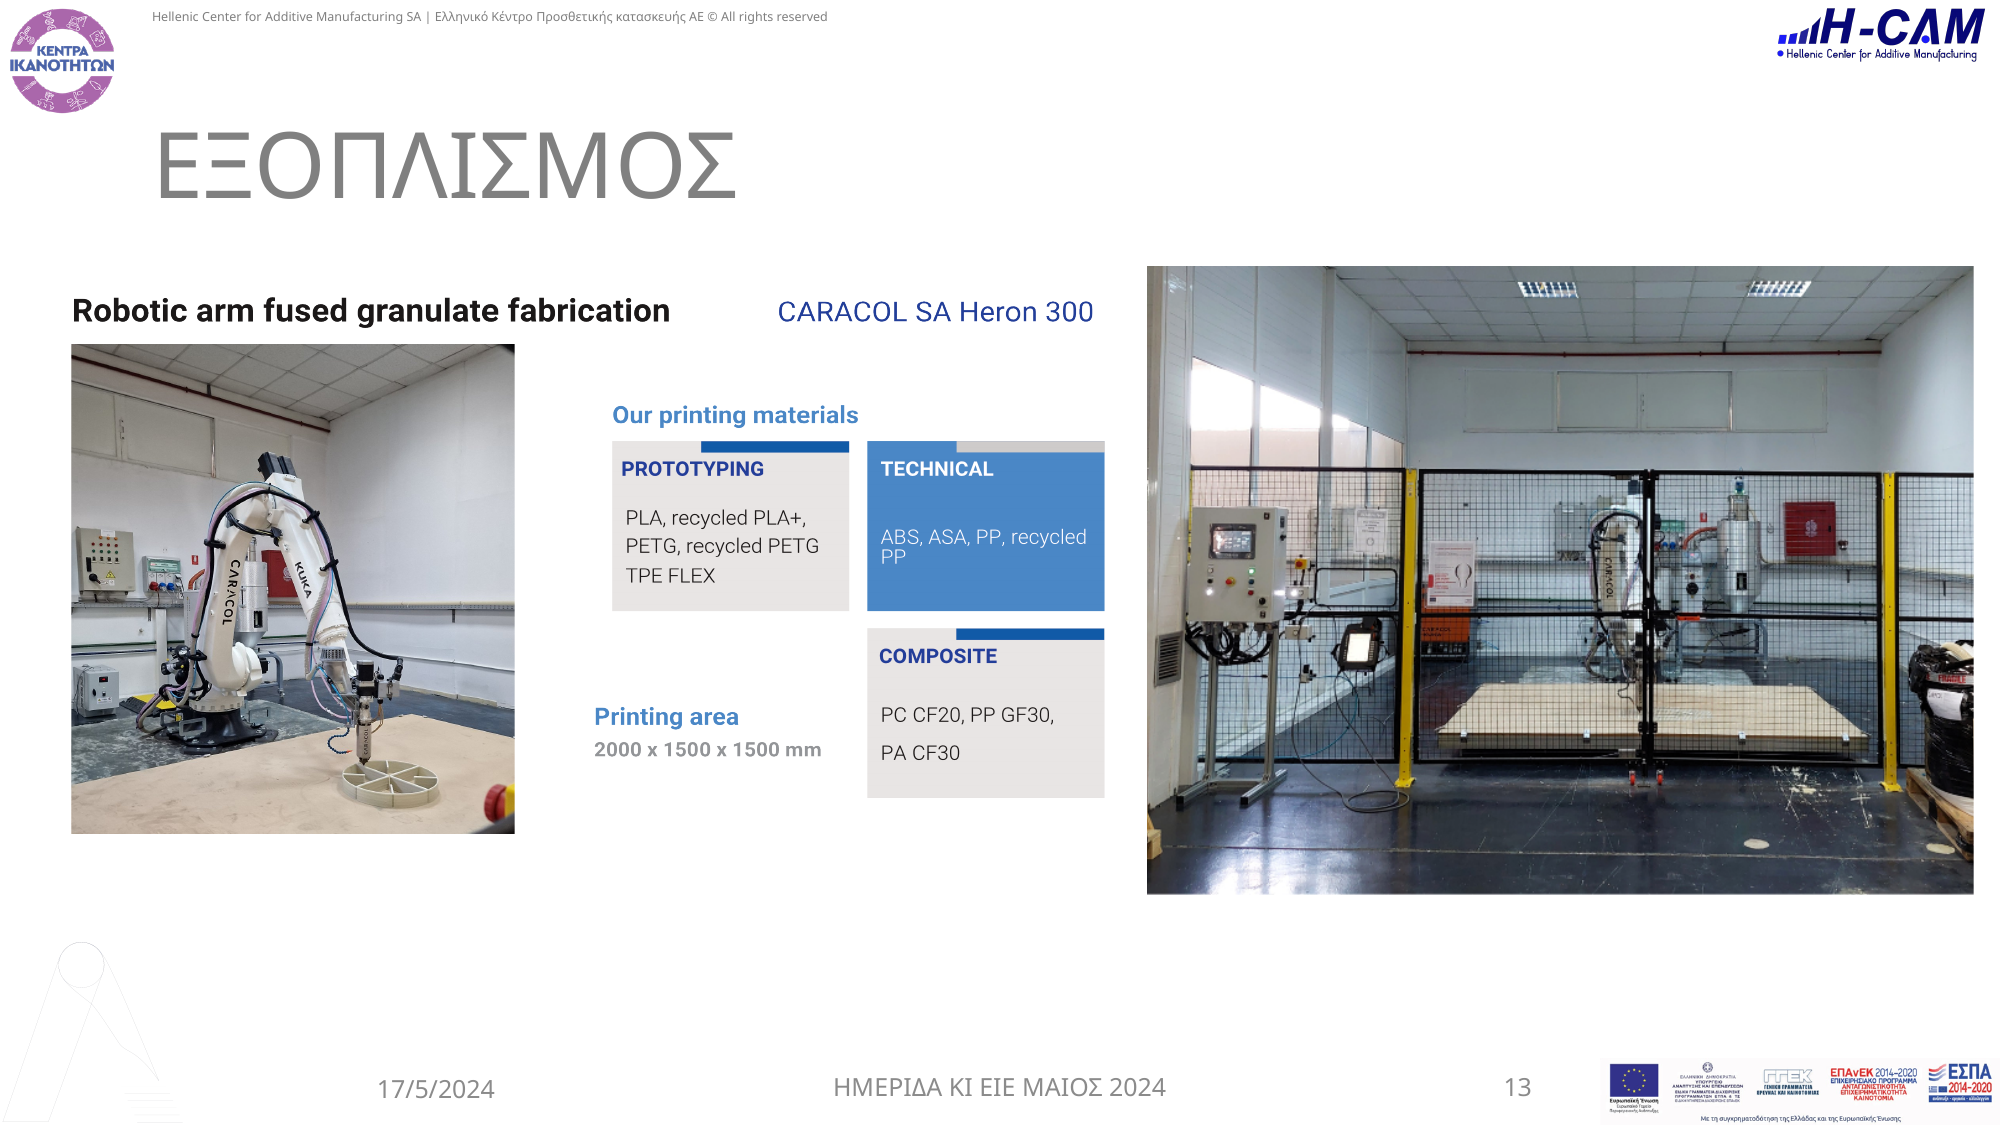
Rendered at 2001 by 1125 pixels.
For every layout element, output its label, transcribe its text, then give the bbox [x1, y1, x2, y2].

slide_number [361, 1058, 531, 1119]
title ΕΞΟΠΛΙΣΜΟΣ [137, 59, 1863, 278]
picture [1600, 1058, 2000, 1125]
slide_number 13 [1468, 1058, 1548, 1119]
picture [0, 941, 184, 1125]
picture [1147, 266, 1974, 895]
picture [0, 0, 123, 122]
picture [1762, 0, 2000, 66]
footer ΗΜΕΡΙΔΑ ΚΙ ΕΙΕ ΜΑΙΟΣ 2024 [662, 1058, 1338, 1119]
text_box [71, 291, 1116, 834]
